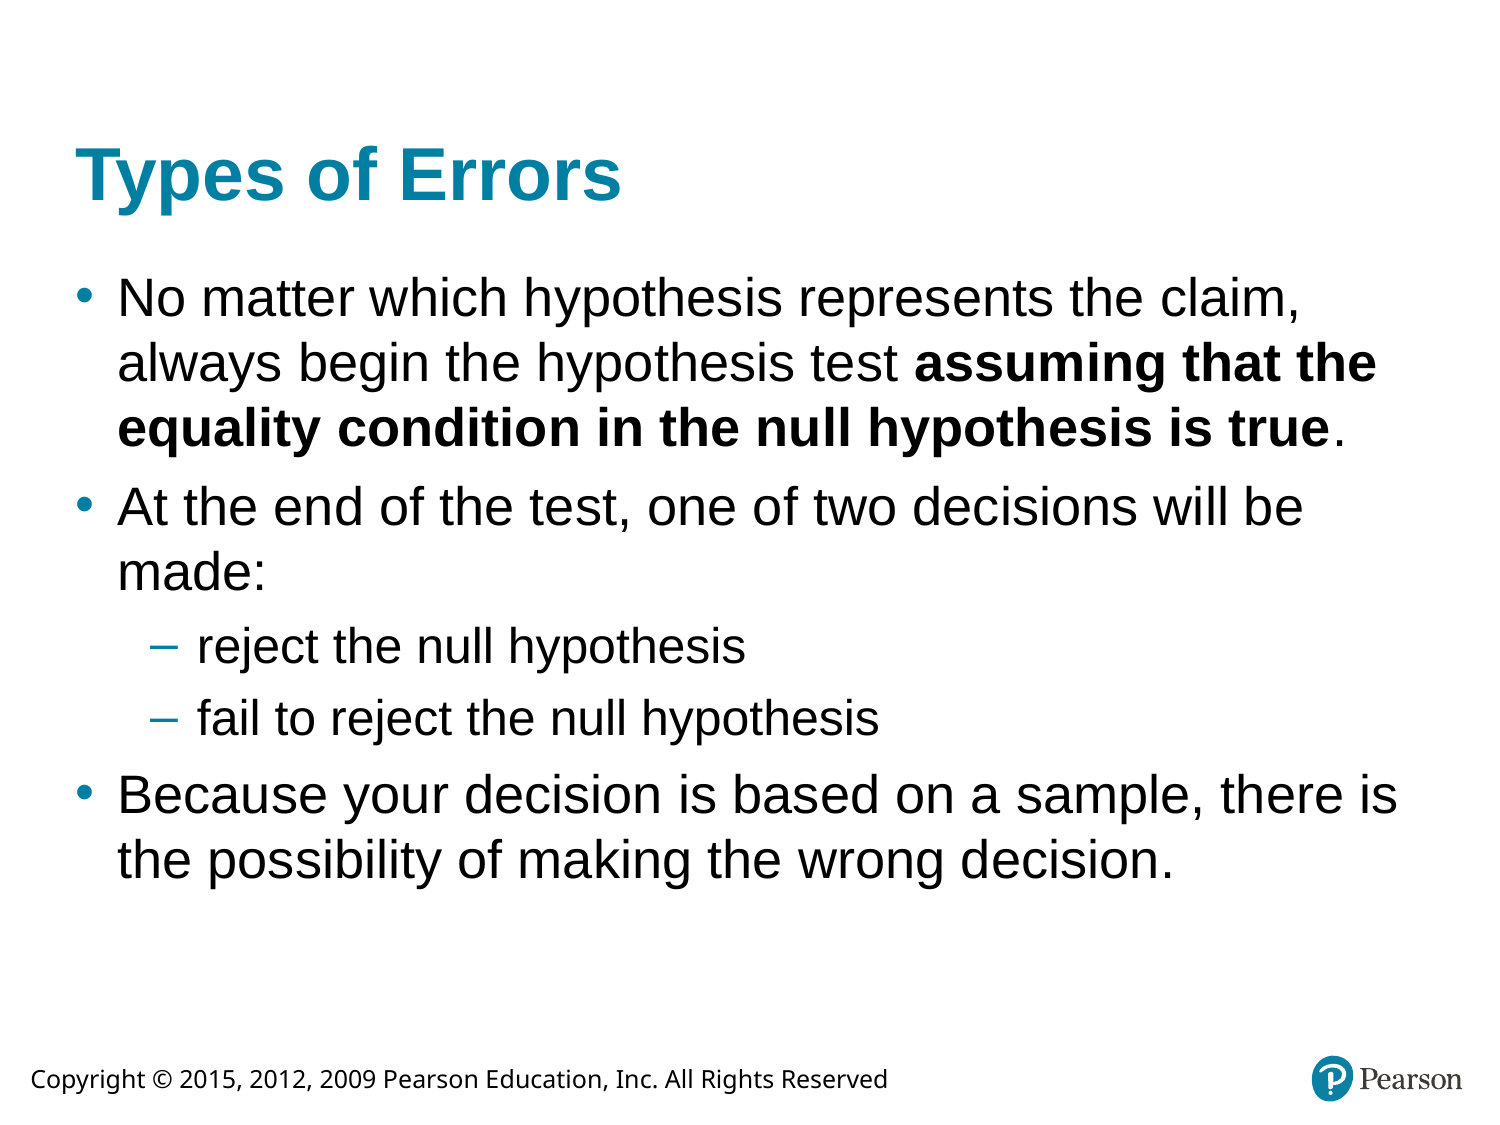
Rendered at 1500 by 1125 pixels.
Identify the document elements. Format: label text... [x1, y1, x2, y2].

list No matter which hypothesis represents the claim, always begin the hypothesis test assuming that the equality condition in the null hypothesis is true. At the end of the test, one of two decisions will be made: reject the null hypothesis fail to reject the null hypothesis Because your decision is based on a sample, there is the possibility of making the wrong decision. [75, 262, 1425, 1005]
title Types of Errors [75, 35, 1425, 216]
